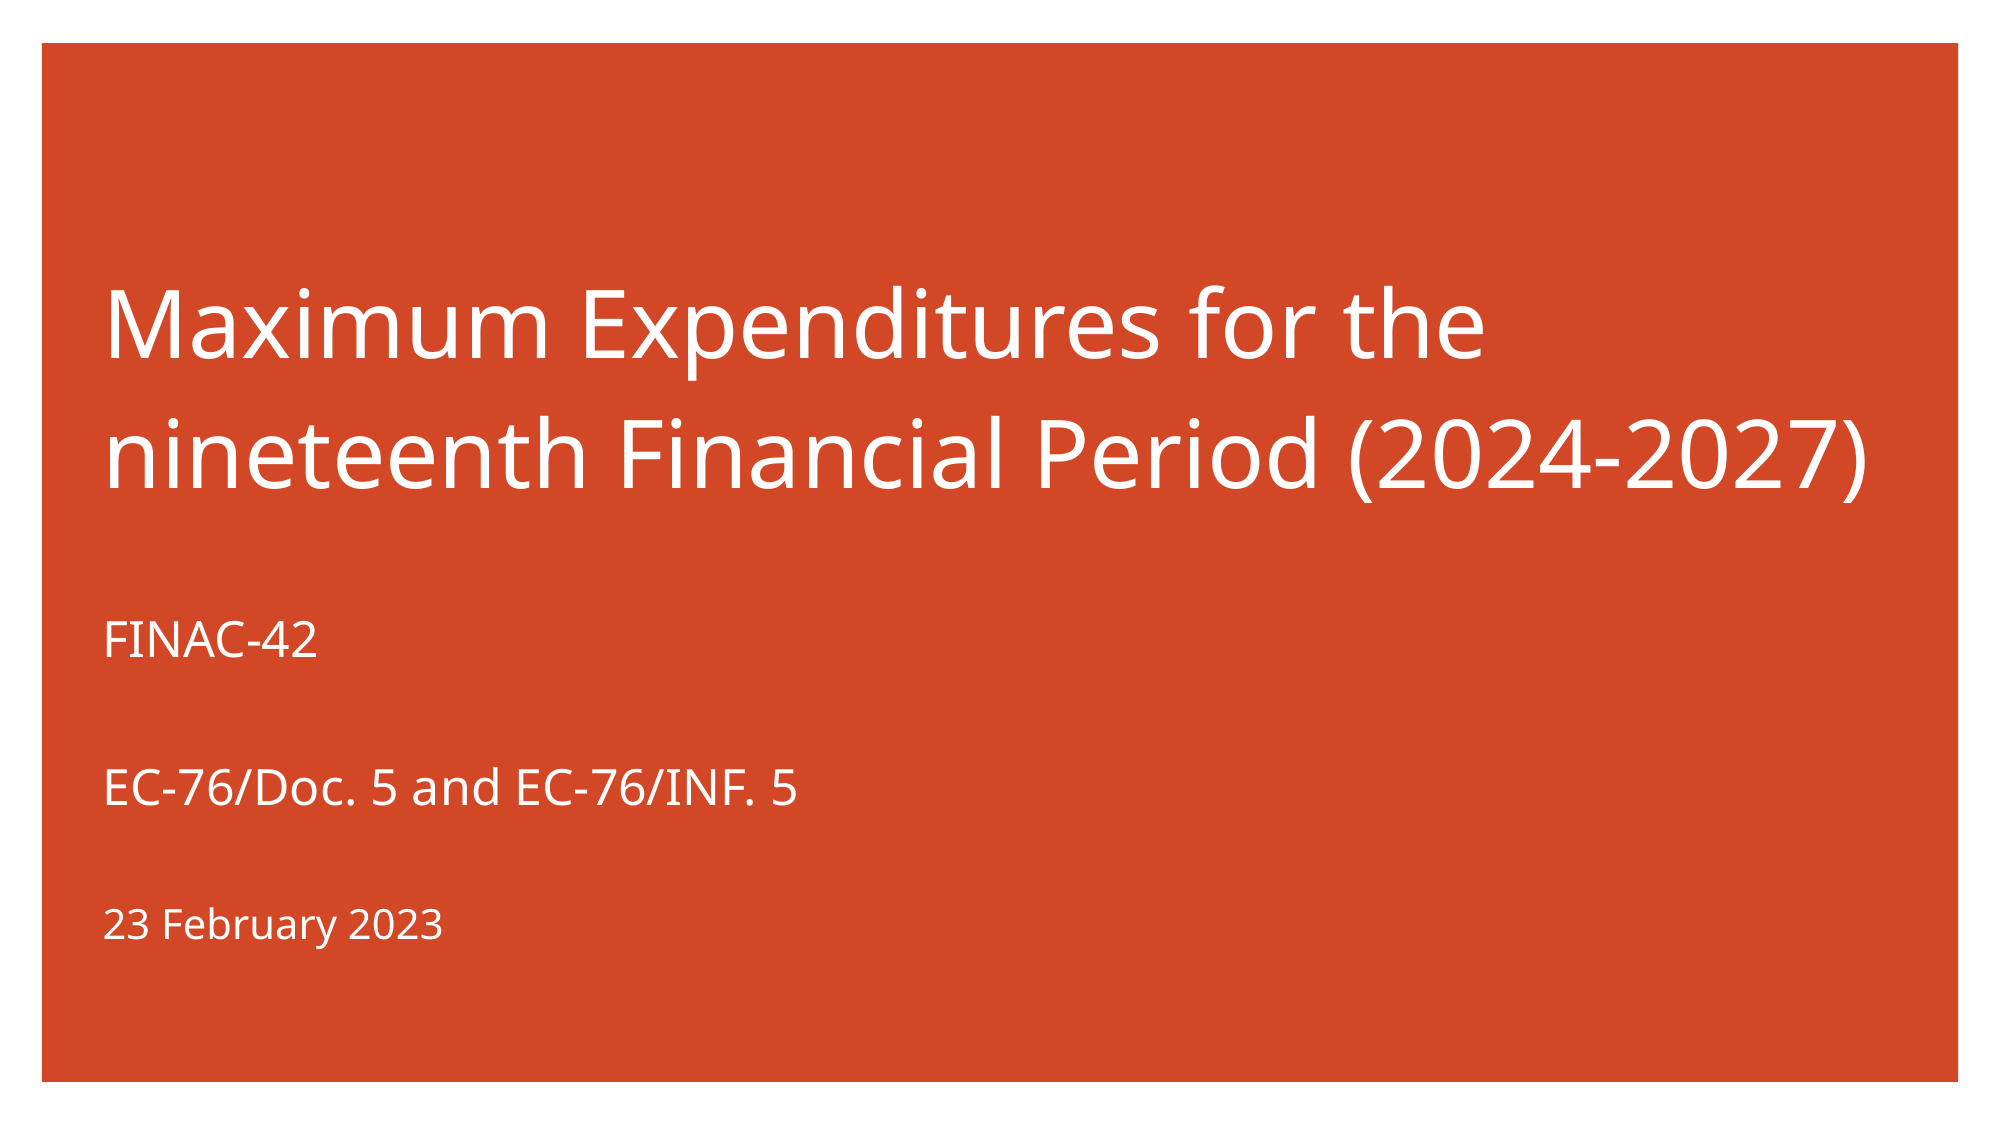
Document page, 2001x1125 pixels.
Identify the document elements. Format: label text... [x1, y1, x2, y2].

title Maximum Expenditures for the nineteenth Financial Period (2024-2027) [87, 190, 1925, 583]
subtitle FINAC-42 EC-76/Doc. 5 and EC-76/INF. 5 23 February 2023 [87, 562, 1660, 1027]
